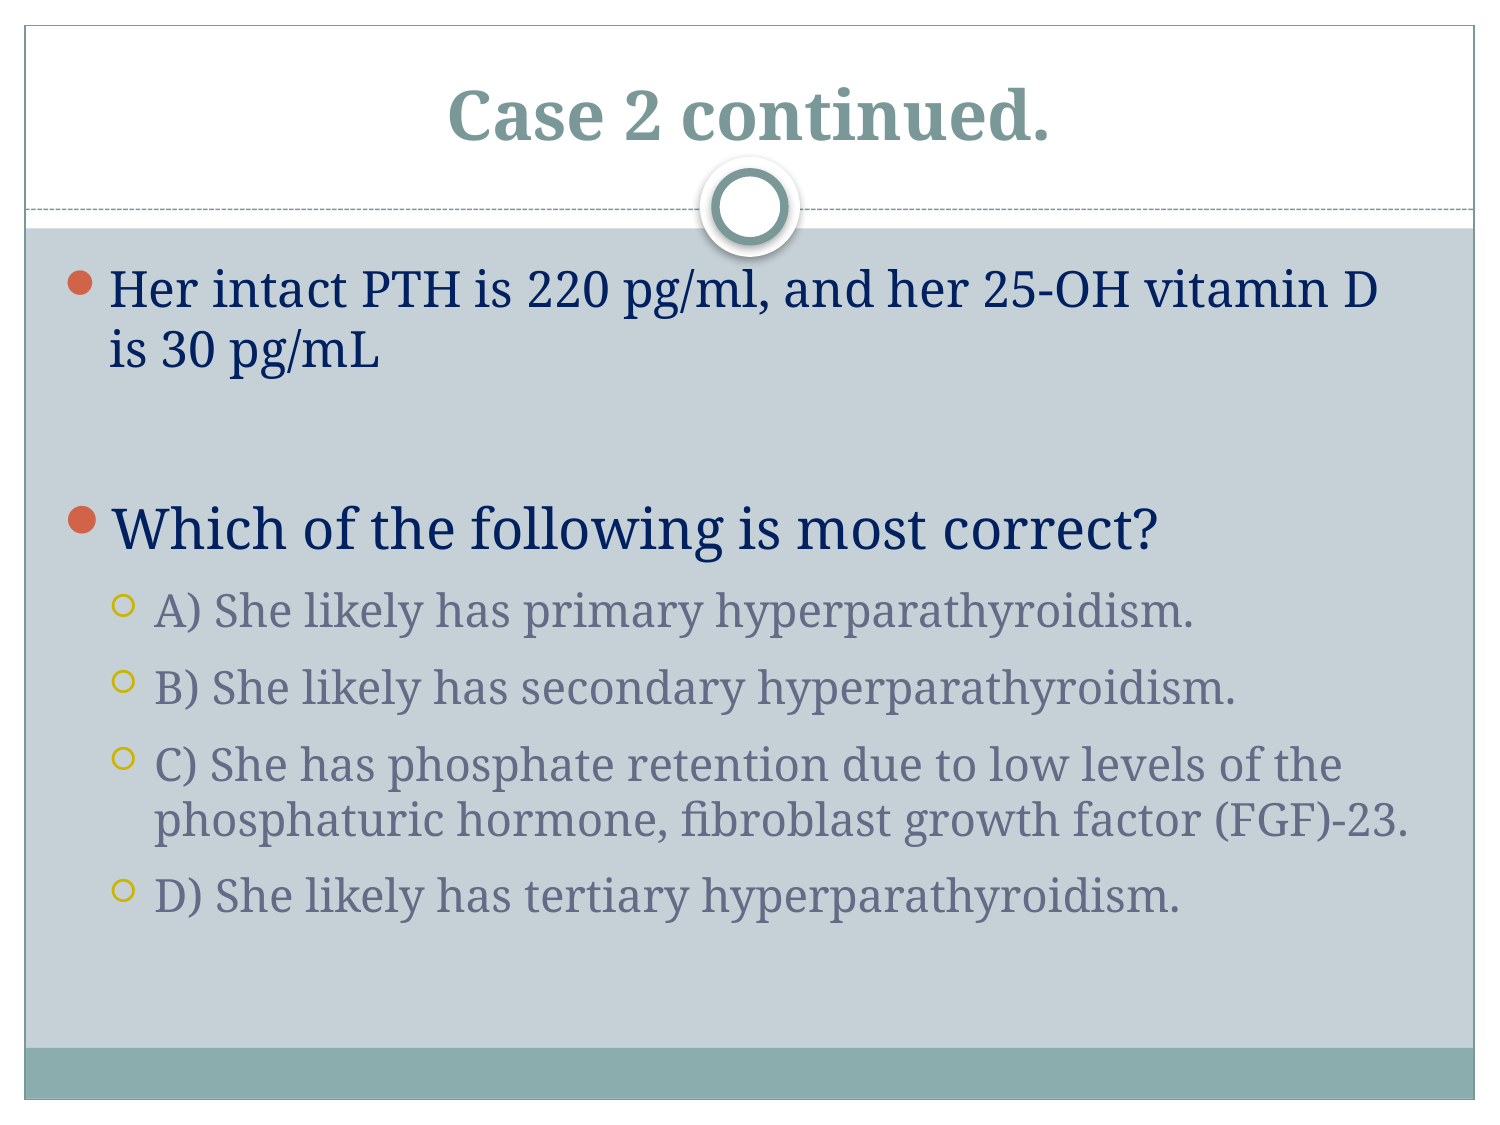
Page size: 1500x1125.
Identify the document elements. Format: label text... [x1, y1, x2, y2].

title Case 2 continued. [49, 37, 1450, 162]
list Her intact PTH is 220 pg/ml, and her 25-OH vitamin D is 30 pg/mL Which of the following is most correct? A) She likely has primary hyperparathyroidism. B) She likely has secondary hyperparathyroidism. C) She has phosphate retention due to low levels of the phosphaturic hormone, fibroblast growth factor (FGF)-23. D) She likely has tertiary hyperparathyroidism. [49, 250, 1445, 1001]
